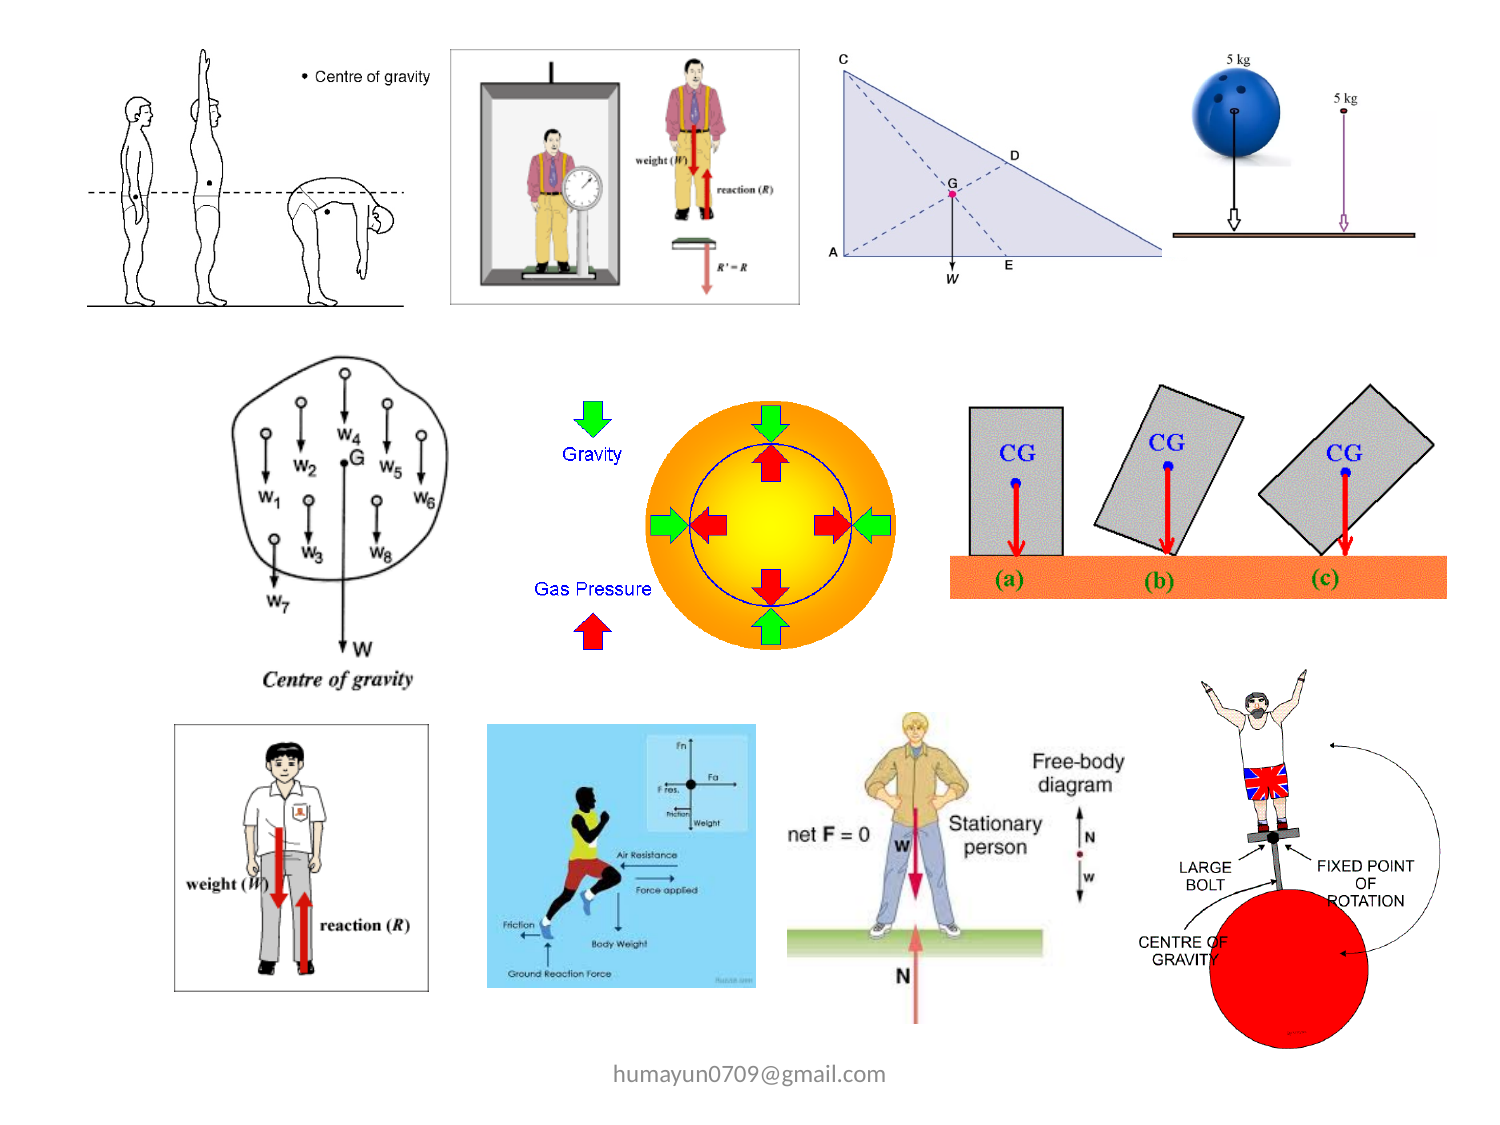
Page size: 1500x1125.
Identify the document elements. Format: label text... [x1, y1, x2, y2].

picture [174, 724, 429, 992]
picture [487, 724, 757, 988]
picture [949, 374, 1448, 599]
picture [449, 49, 801, 305]
picture [824, 49, 1438, 286]
footer humayun0709@gmail.com [512, 1042, 988, 1103]
picture [224, 349, 463, 701]
picture [524, 387, 926, 651]
picture [787, 662, 1458, 1061]
picture [87, 49, 430, 307]
